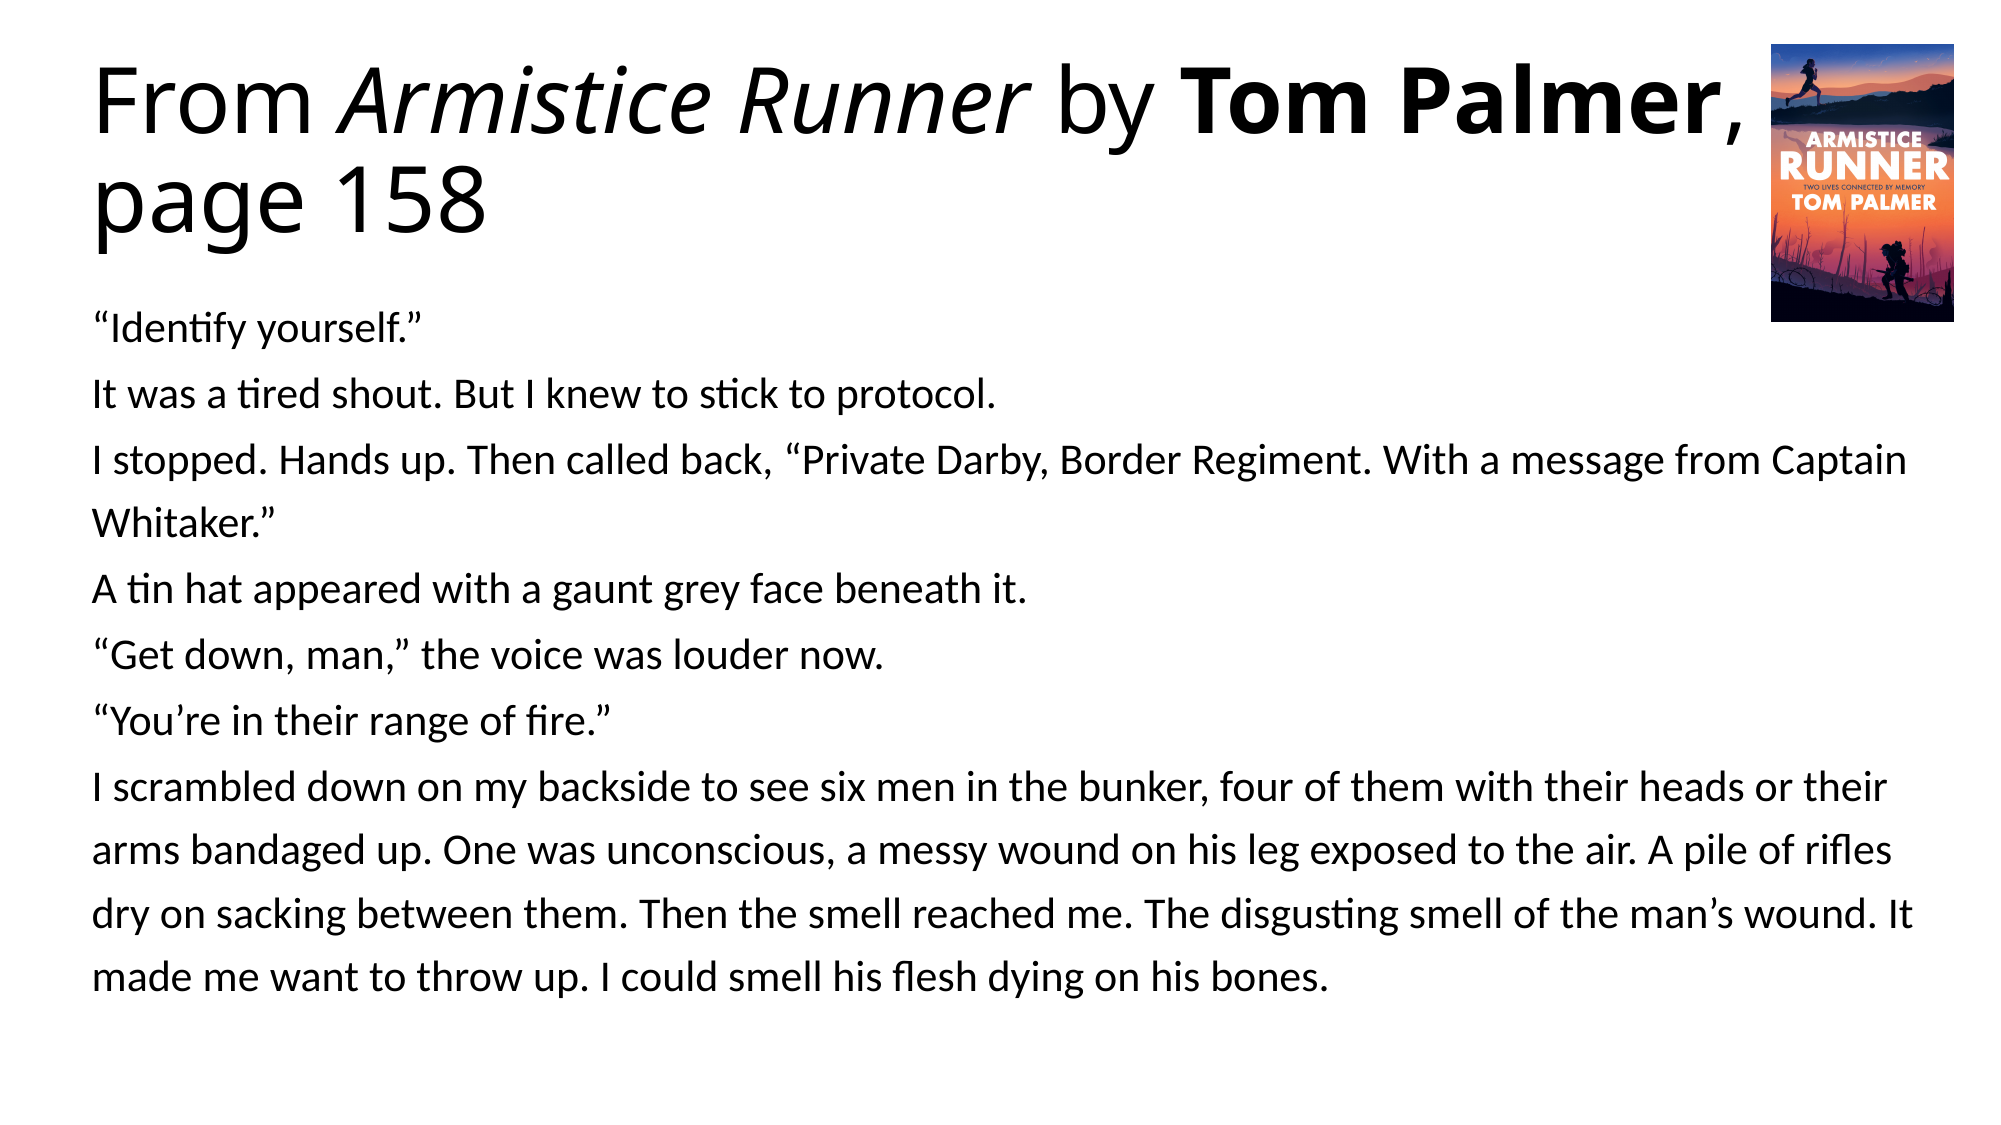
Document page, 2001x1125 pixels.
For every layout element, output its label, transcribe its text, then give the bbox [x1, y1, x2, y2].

picture [1771, 44, 1954, 322]
list “Identify yourself.” It was a tired shout. But I knew to stick to protocol. I stopped. Hands up. Then called back, “Private Darby, Border Regiment. With a message from Captain Whitaker.” A tin hat appeared with a gaunt grey face beneath it. “Get down, man,” the voice was louder now. “You’re in their range of fire.” I scrambled down on my backside to see six men in the bunker, four of them with their heads or their arms bandaged up. One was unconscious, a messy wound on his leg exposed to the air. A pile of rifles dry on sacking between them. Then the smell reached me. The disgusting smell of the man’s wound. It made me want to throw up. I could smell his flesh dying on his bones. [76, 262, 1954, 1050]
title From Armistice Runner by Tom Palmer, page 158 [76, 44, 1771, 262]
